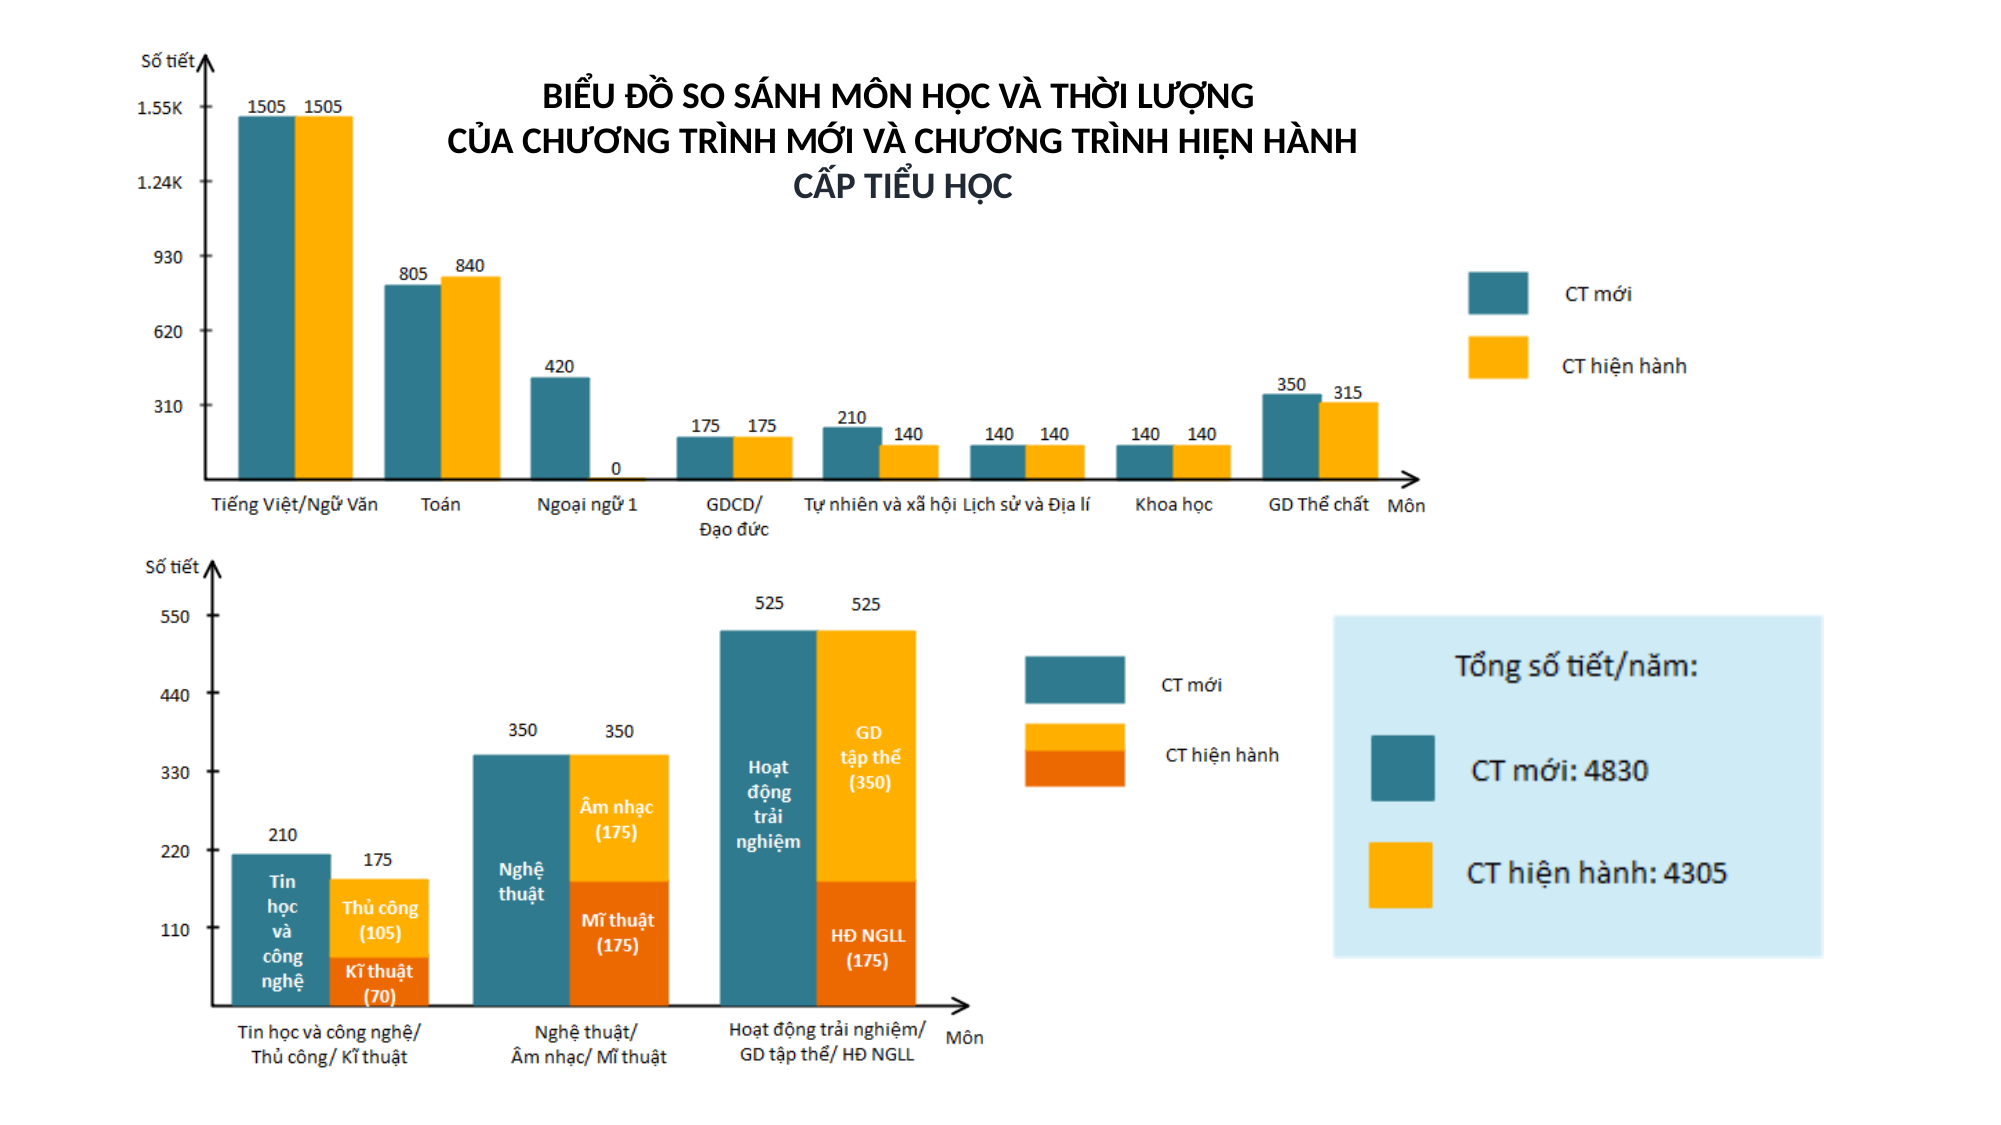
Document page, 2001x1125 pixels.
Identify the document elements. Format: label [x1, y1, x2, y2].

picture [1331, 613, 1824, 959]
picture [106, 37, 1716, 1080]
